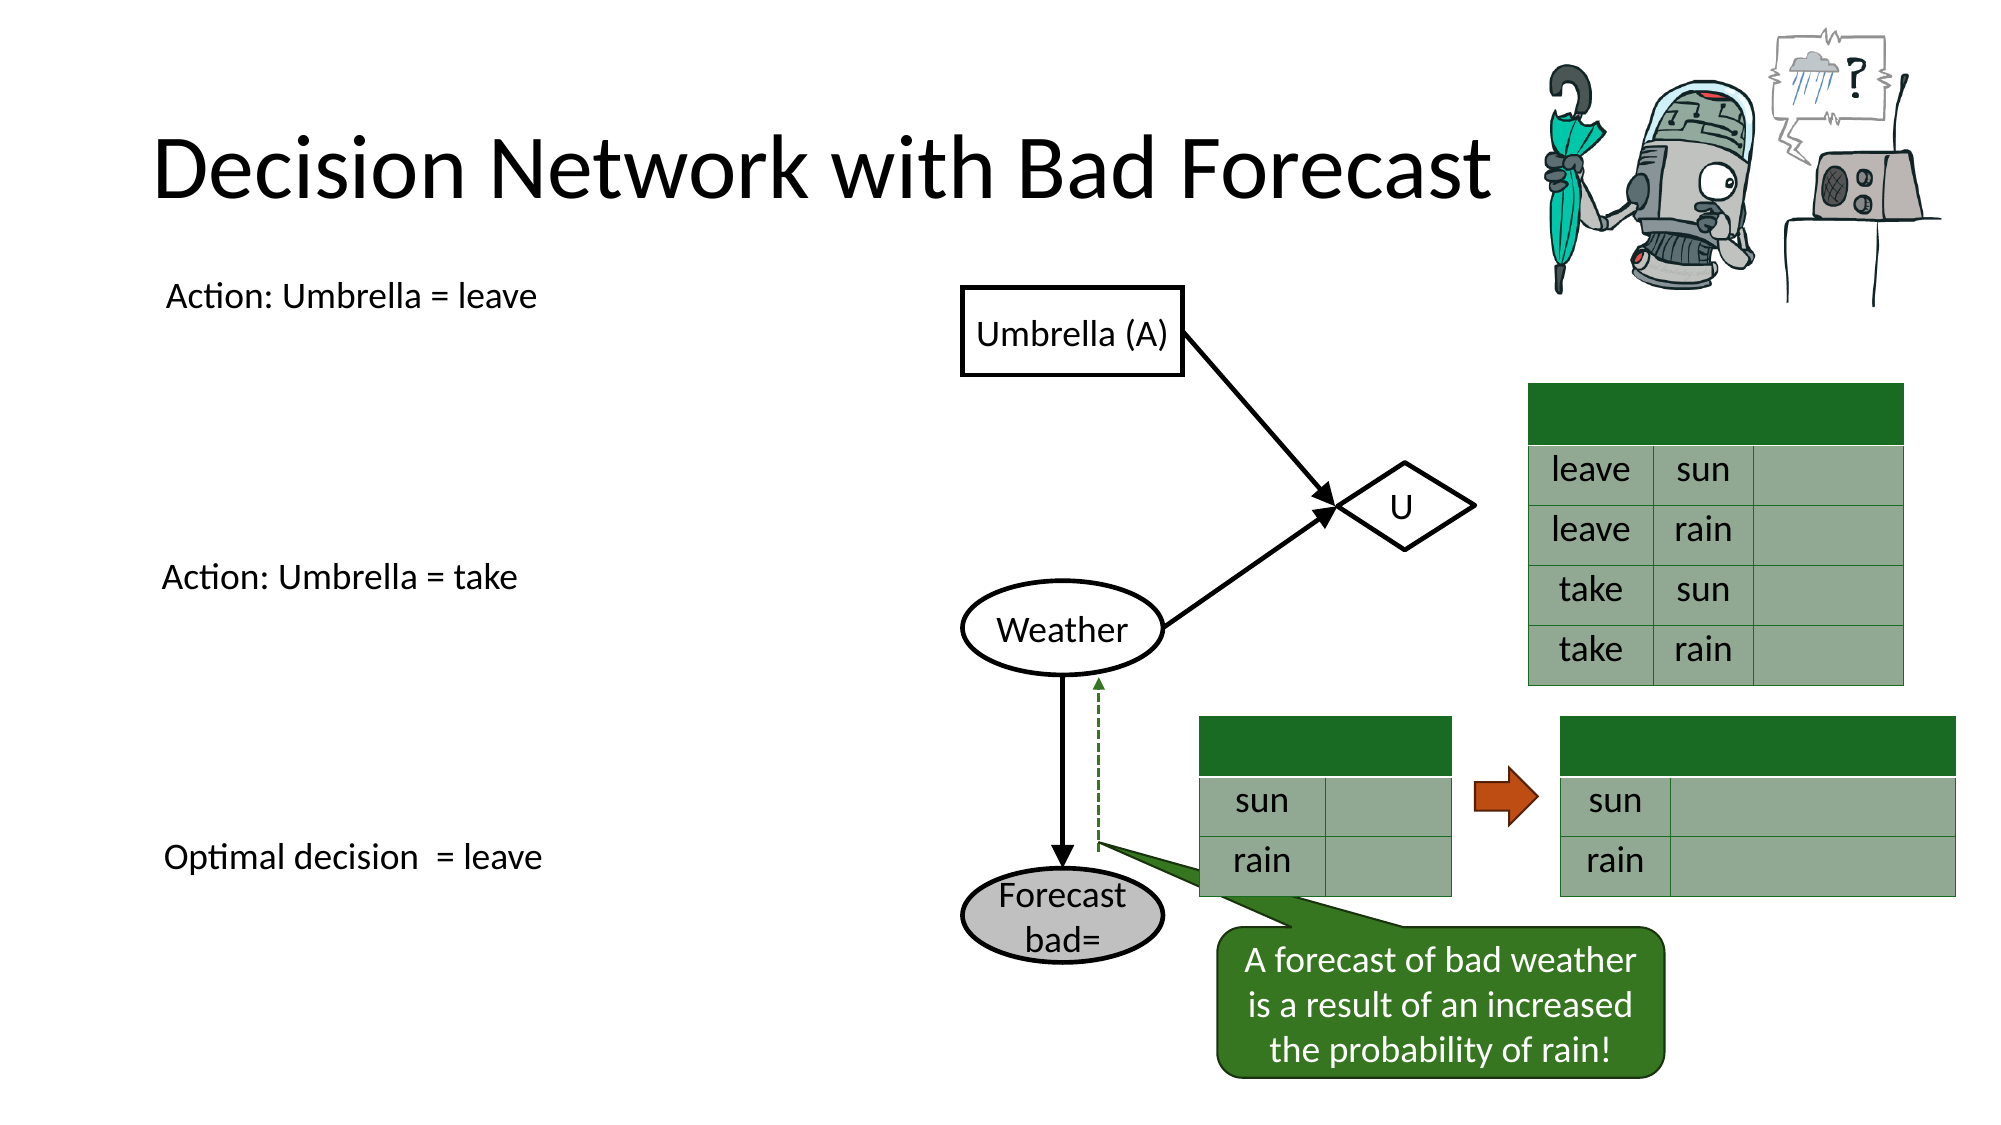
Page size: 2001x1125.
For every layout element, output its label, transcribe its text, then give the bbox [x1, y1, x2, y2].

picture [1517, 16, 1956, 319]
text_box A forecast of bad weather is a result of an increased the probability of rain! [1216, 926, 1666, 1079]
title Decision Network with Bad Forecast [137, 59, 1517, 278]
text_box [962, 287, 1475, 963]
text_box [1475, 765, 1540, 828]
